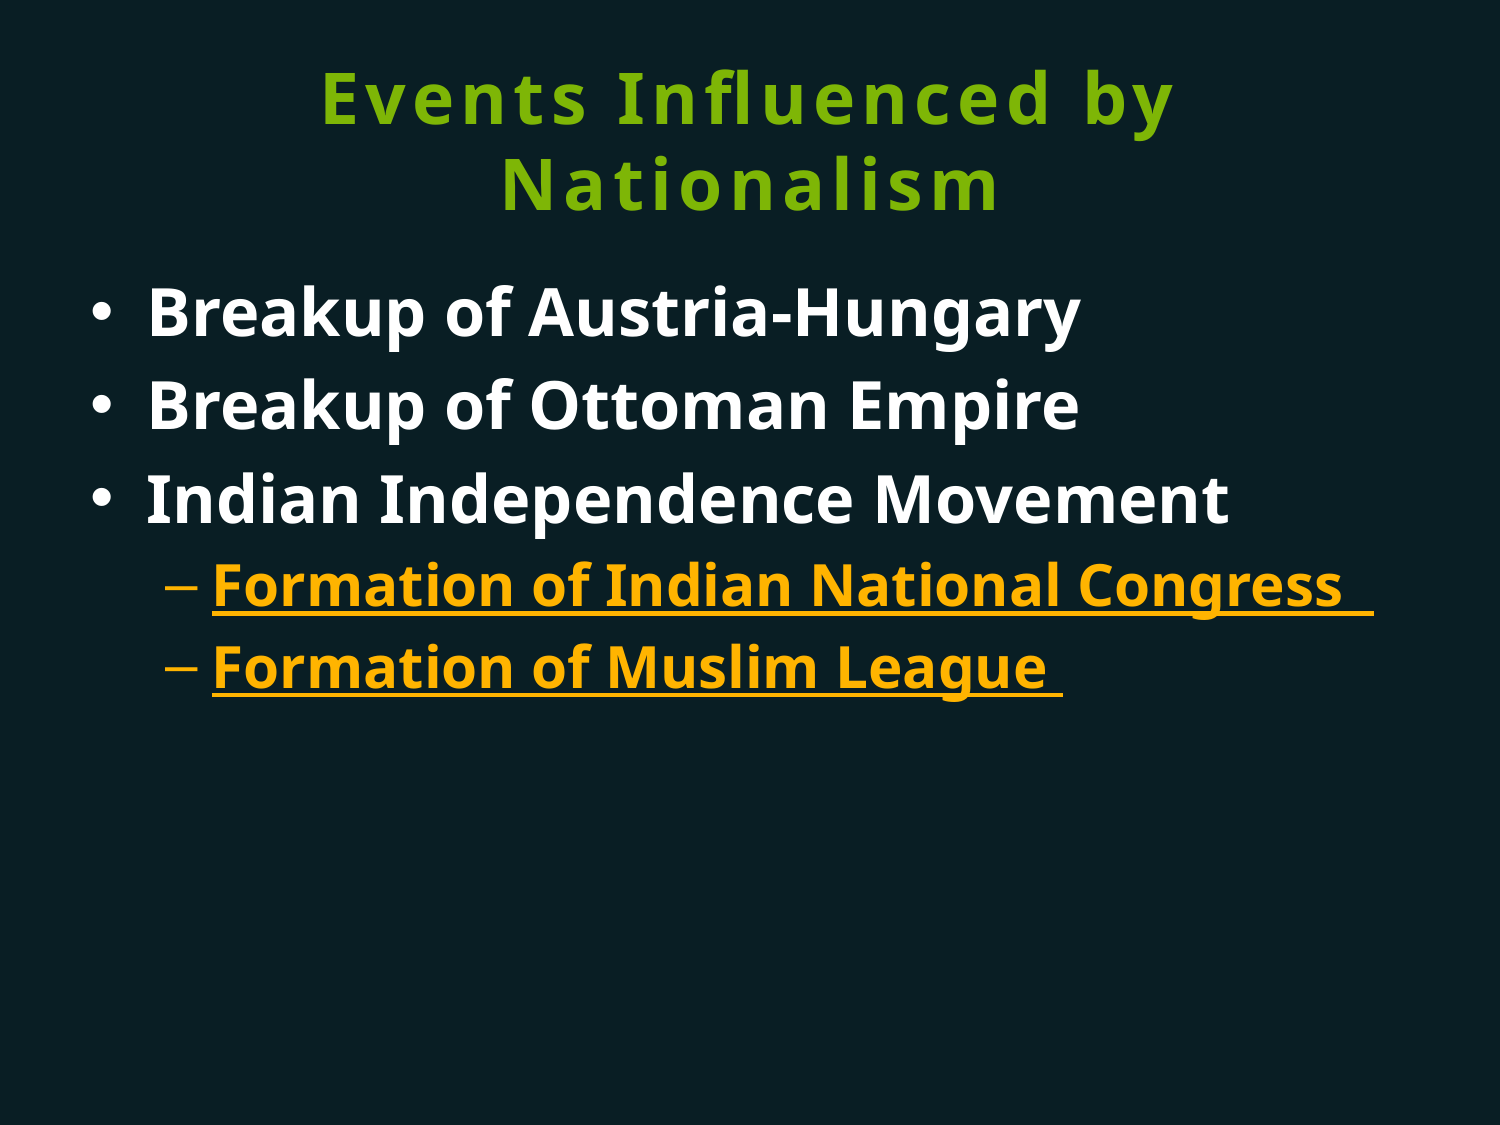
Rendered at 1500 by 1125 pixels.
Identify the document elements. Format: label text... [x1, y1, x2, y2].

title Events Influenced by Nationalism [75, 45, 1425, 233]
list Breakup of Austria-Hungary Breakup of Ottoman Empire Indian Independence Movement Formation of Indian National Congress Formation of Muslim League [75, 262, 1425, 1005]
